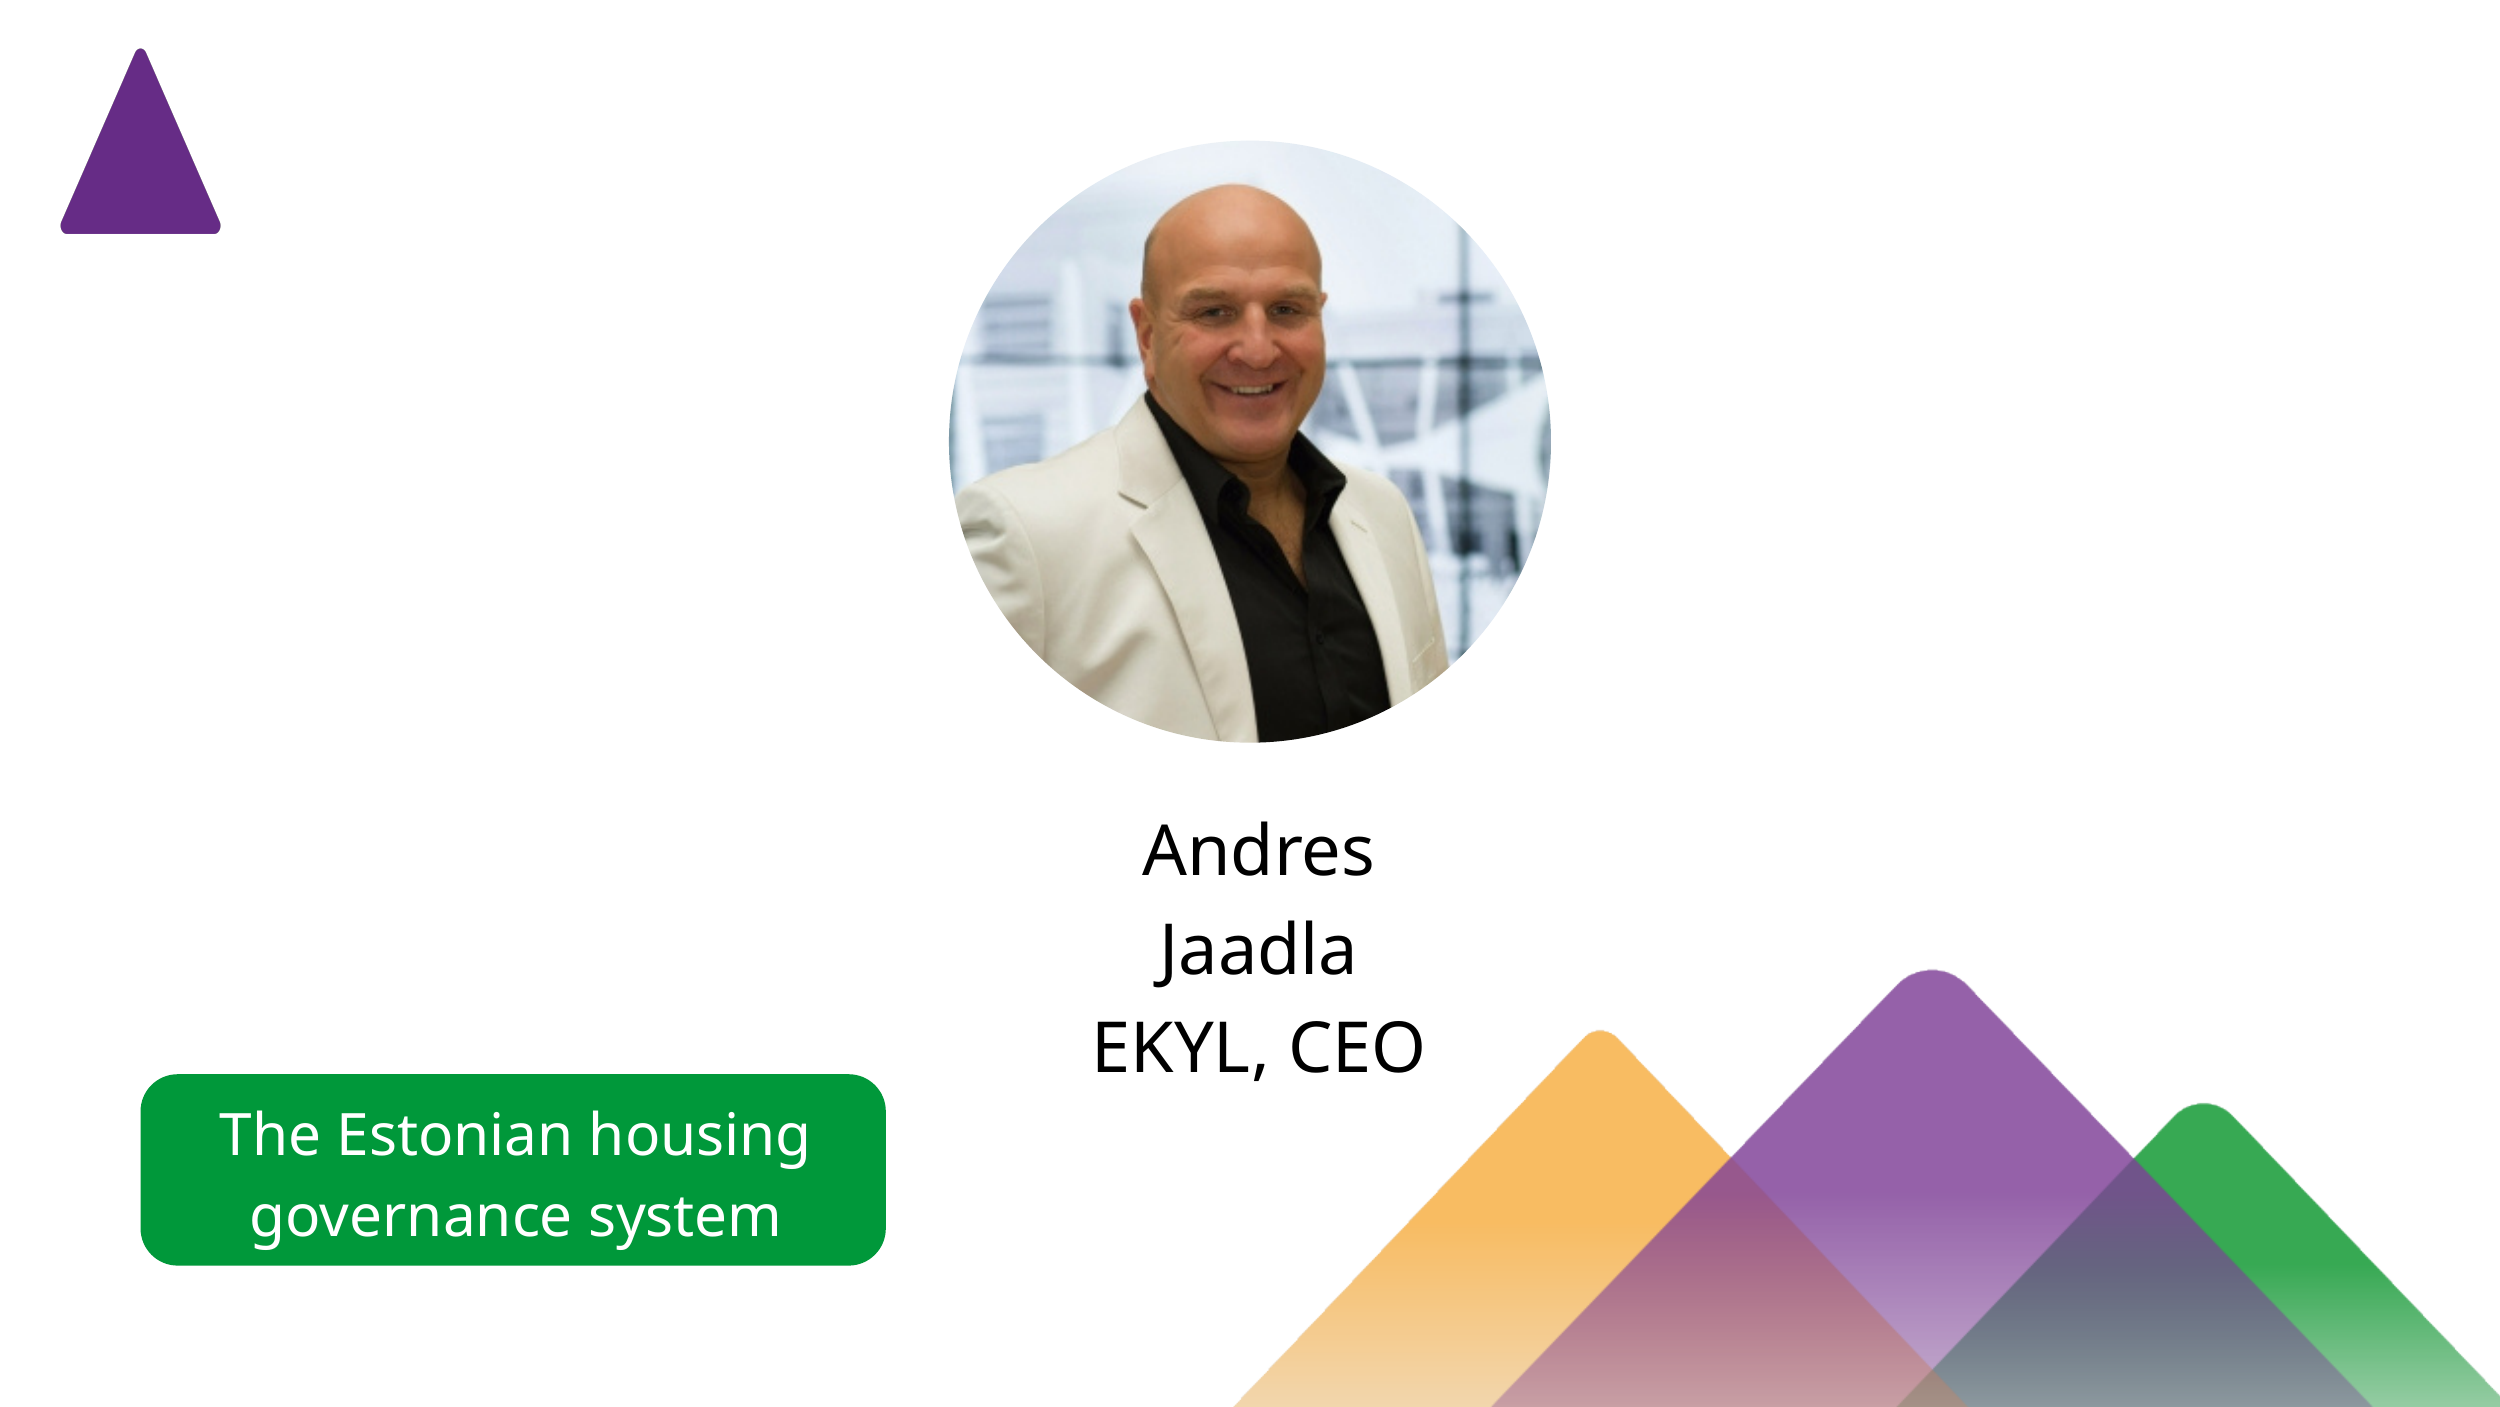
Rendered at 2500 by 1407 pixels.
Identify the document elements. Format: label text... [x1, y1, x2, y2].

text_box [948, 140, 1552, 743]
text_box Andres Jaadla EKYL, CEO [1037, 791, 1481, 1087]
text_box [59, 47, 222, 234]
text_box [140, 1073, 887, 1266]
text_box [1200, 867, 2500, 1407]
